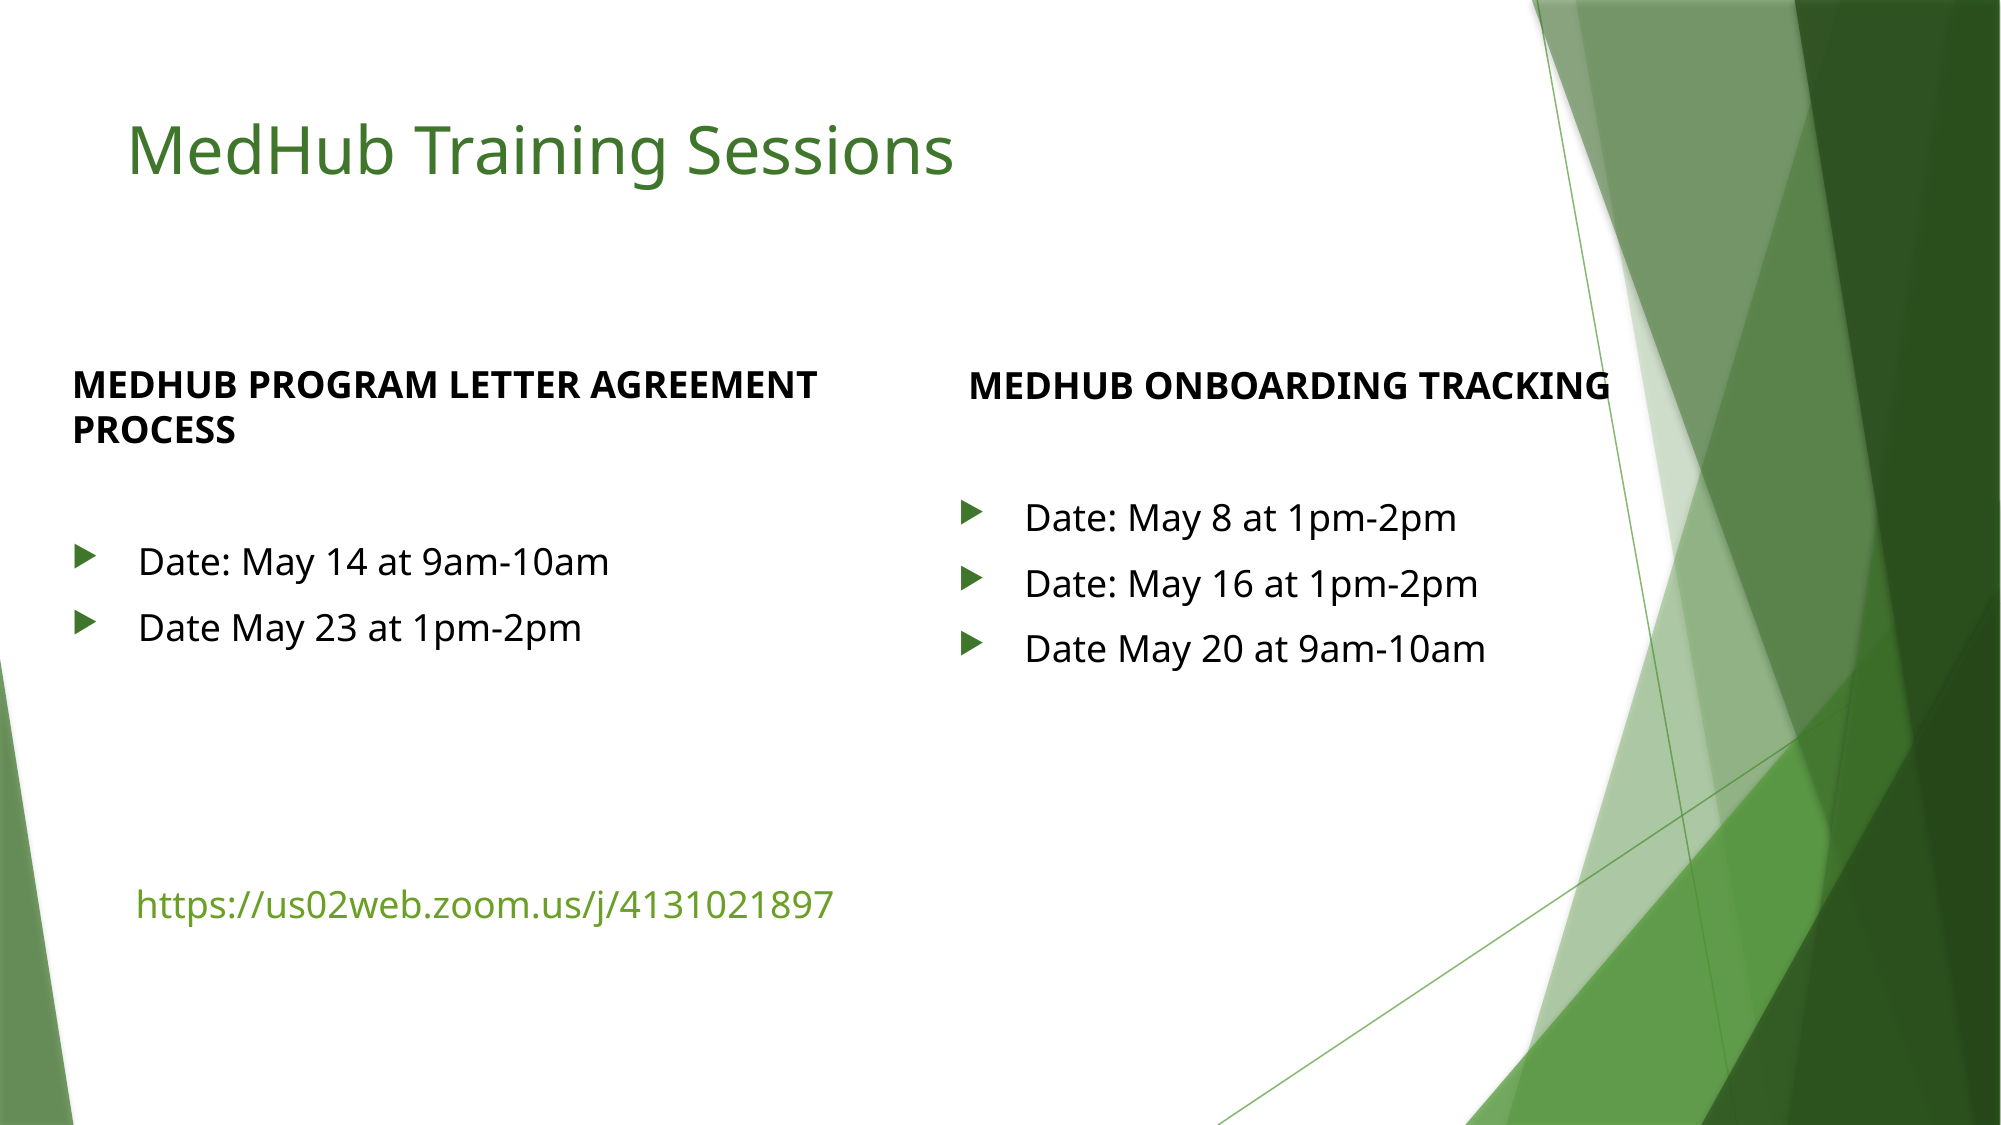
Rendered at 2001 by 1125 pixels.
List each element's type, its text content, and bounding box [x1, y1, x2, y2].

title MedHub Training Sessions [111, 99, 1522, 317]
list MEDHUB ONBOARDING TRACKING Date: May 8 at 1pm-2pm Date: May 16 at 1pm-2pm Date May 20 at 9am-10am [943, 354, 1630, 992]
text_box https://us02web.zoom.us/j/4131021897 [111, 828, 1159, 940]
list MEDHUB PROGRAM LETTER AGREEMENT PROCESS Date: May 14 at 9am-10am Date May 23 at 1pm-2pm [56, 353, 915, 762]
